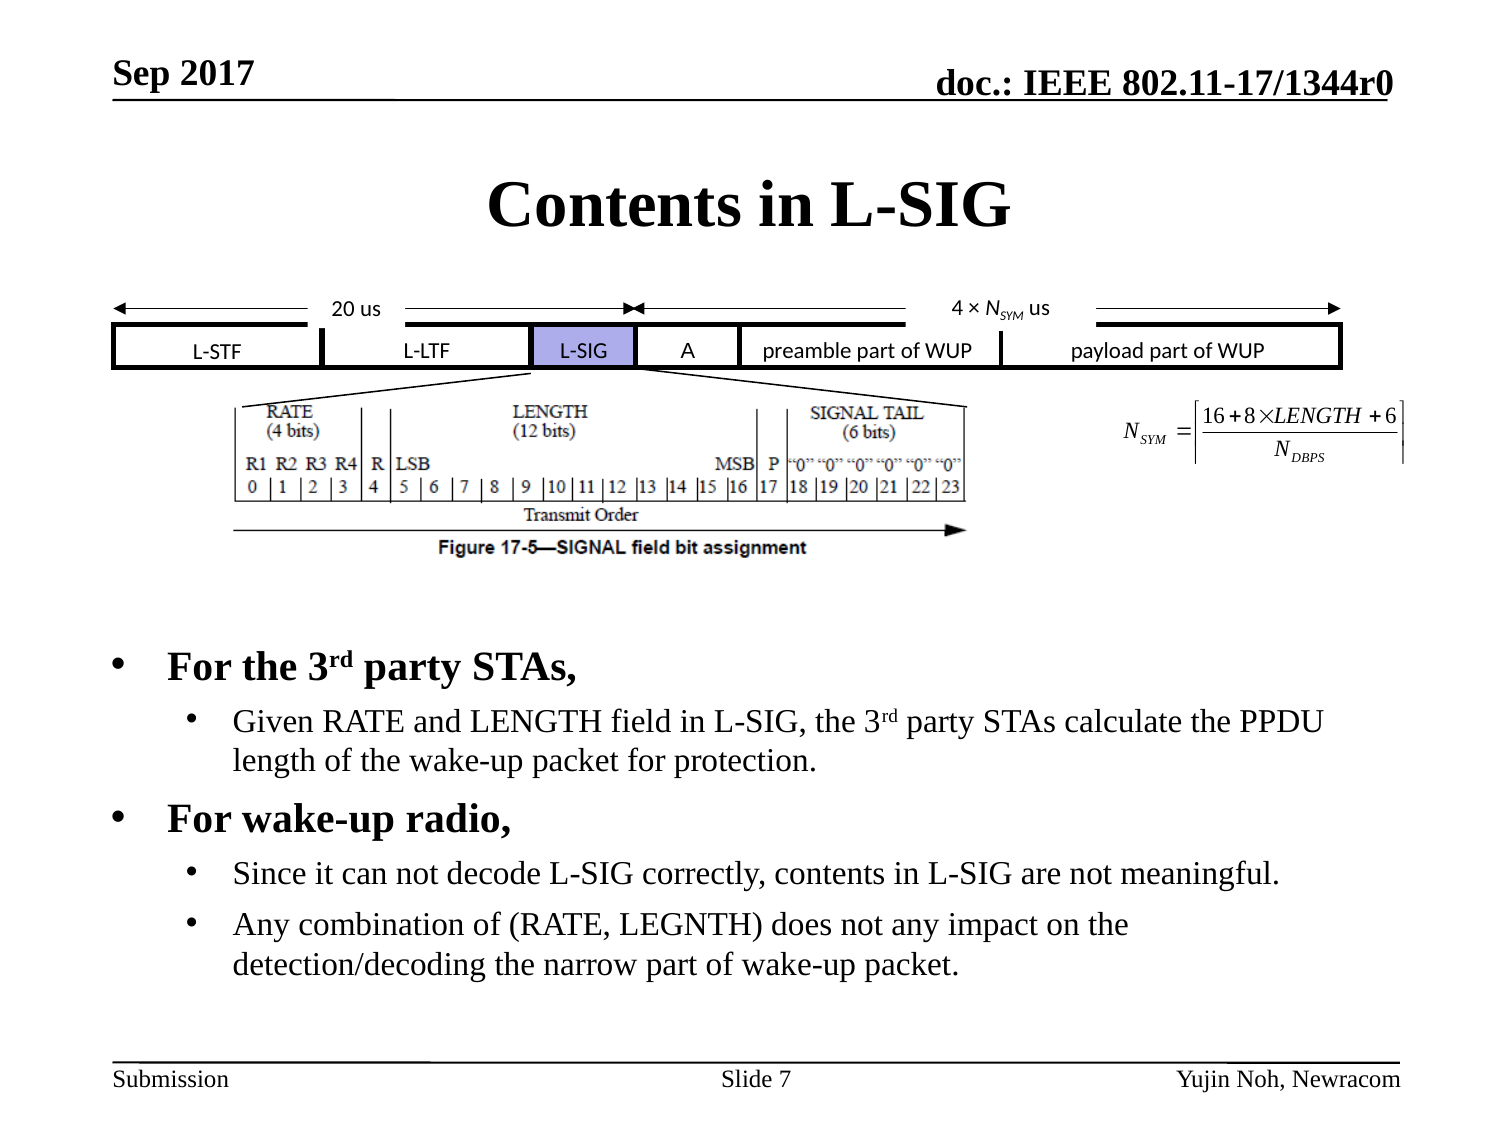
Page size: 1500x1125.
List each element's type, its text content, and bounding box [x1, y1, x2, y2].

title Contents in L-SIG [112, 112, 1388, 284]
footer Yujin Noh, Newracom [878, 1061, 1402, 1093]
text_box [113, 284, 1413, 563]
slide_number Slide 7 [712, 1061, 800, 1123]
list For the 3rd party STAs, Given RATE and LENGTH field in L-SIG, the 3rd party STAs calculate the PPDU length of the wake-up packet for protection. For wake-up radio, Since it can not decode L-SIG correctly, contents in L-SIG are not meaningful. Any combination of (RATE, LEGNTH) does not any impact on the detection/decoding the narrow part of wake-up packet. [95, 630, 1371, 1063]
